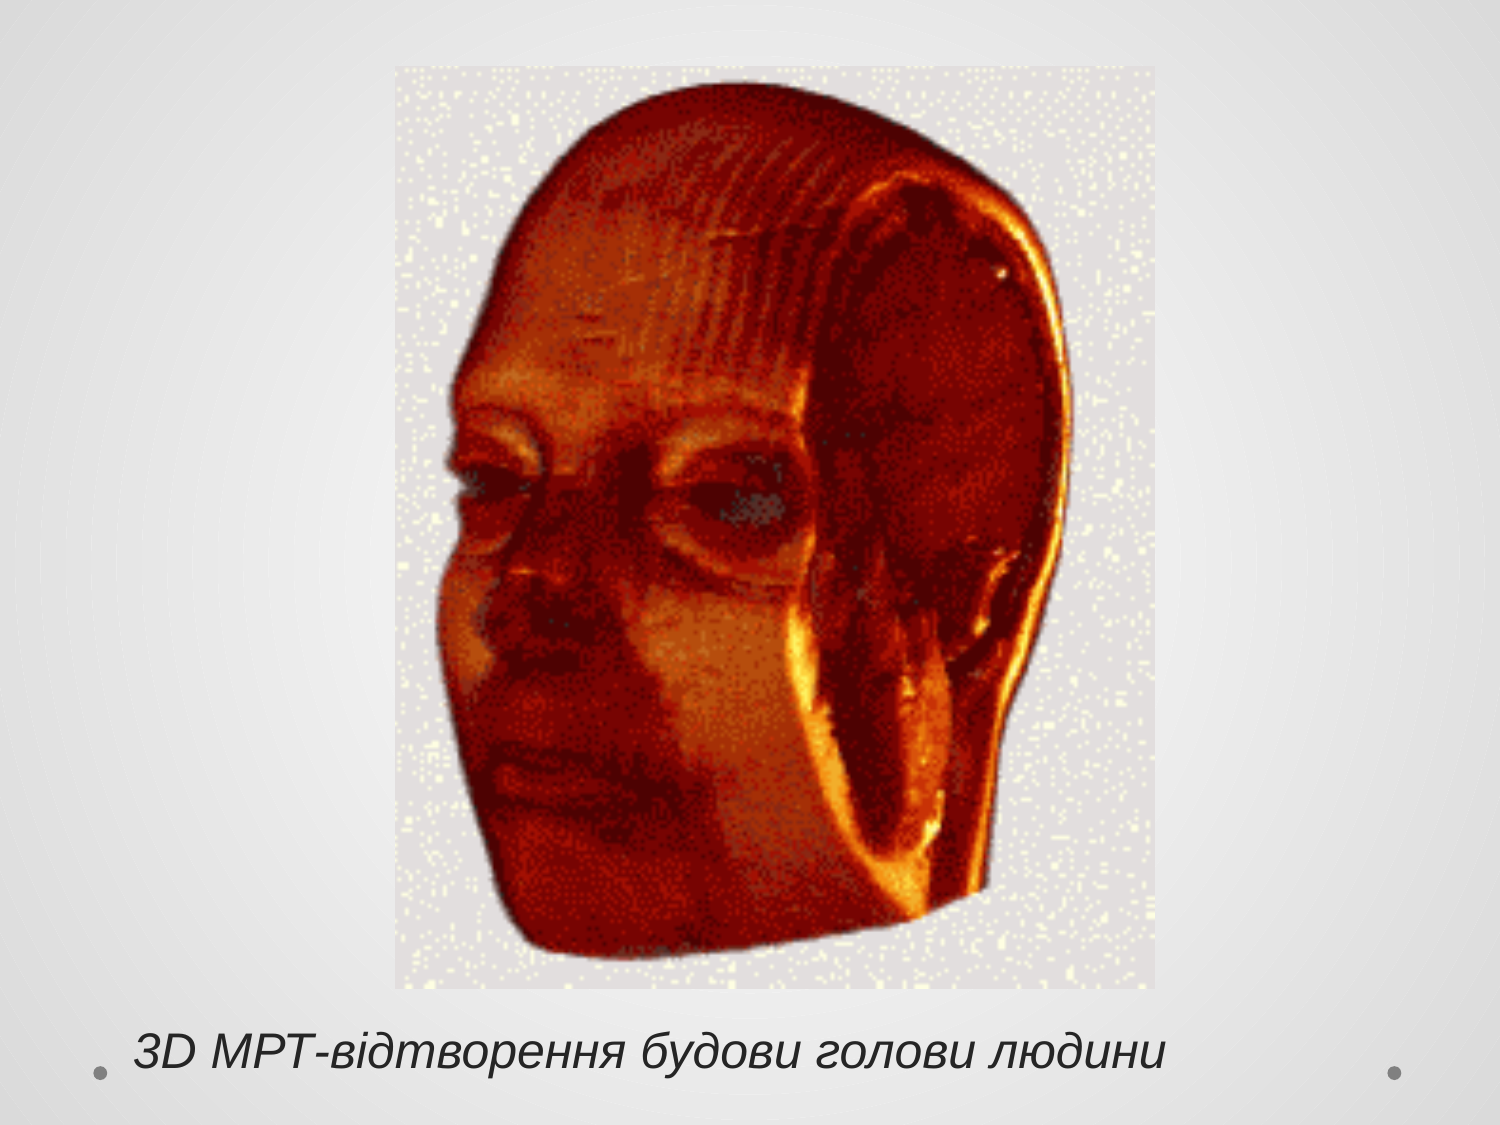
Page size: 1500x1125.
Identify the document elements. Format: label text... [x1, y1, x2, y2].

picture [395, 66, 1155, 989]
list 3D МРТ-відтворення будови голови людини [117, 1011, 1500, 1106]
